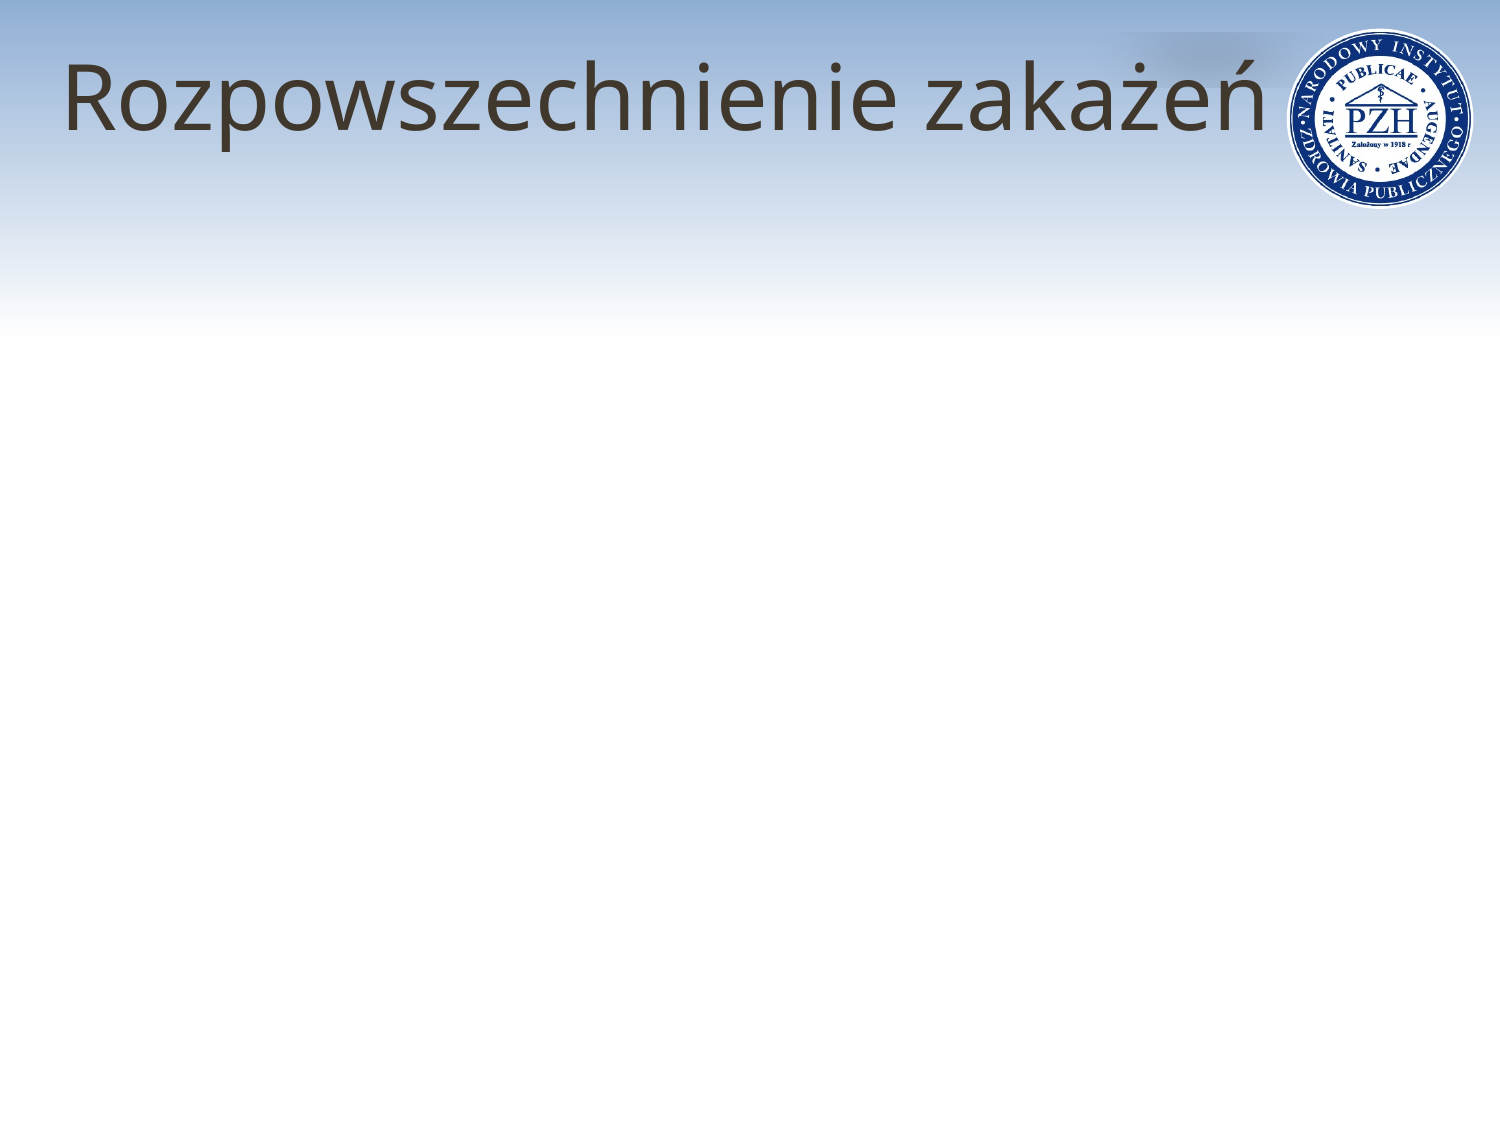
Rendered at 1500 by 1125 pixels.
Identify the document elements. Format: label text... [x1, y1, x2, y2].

title Rozpowszechnienie zakażeń [45, 0, 1395, 188]
picture [1320, 29, 1474, 209]
